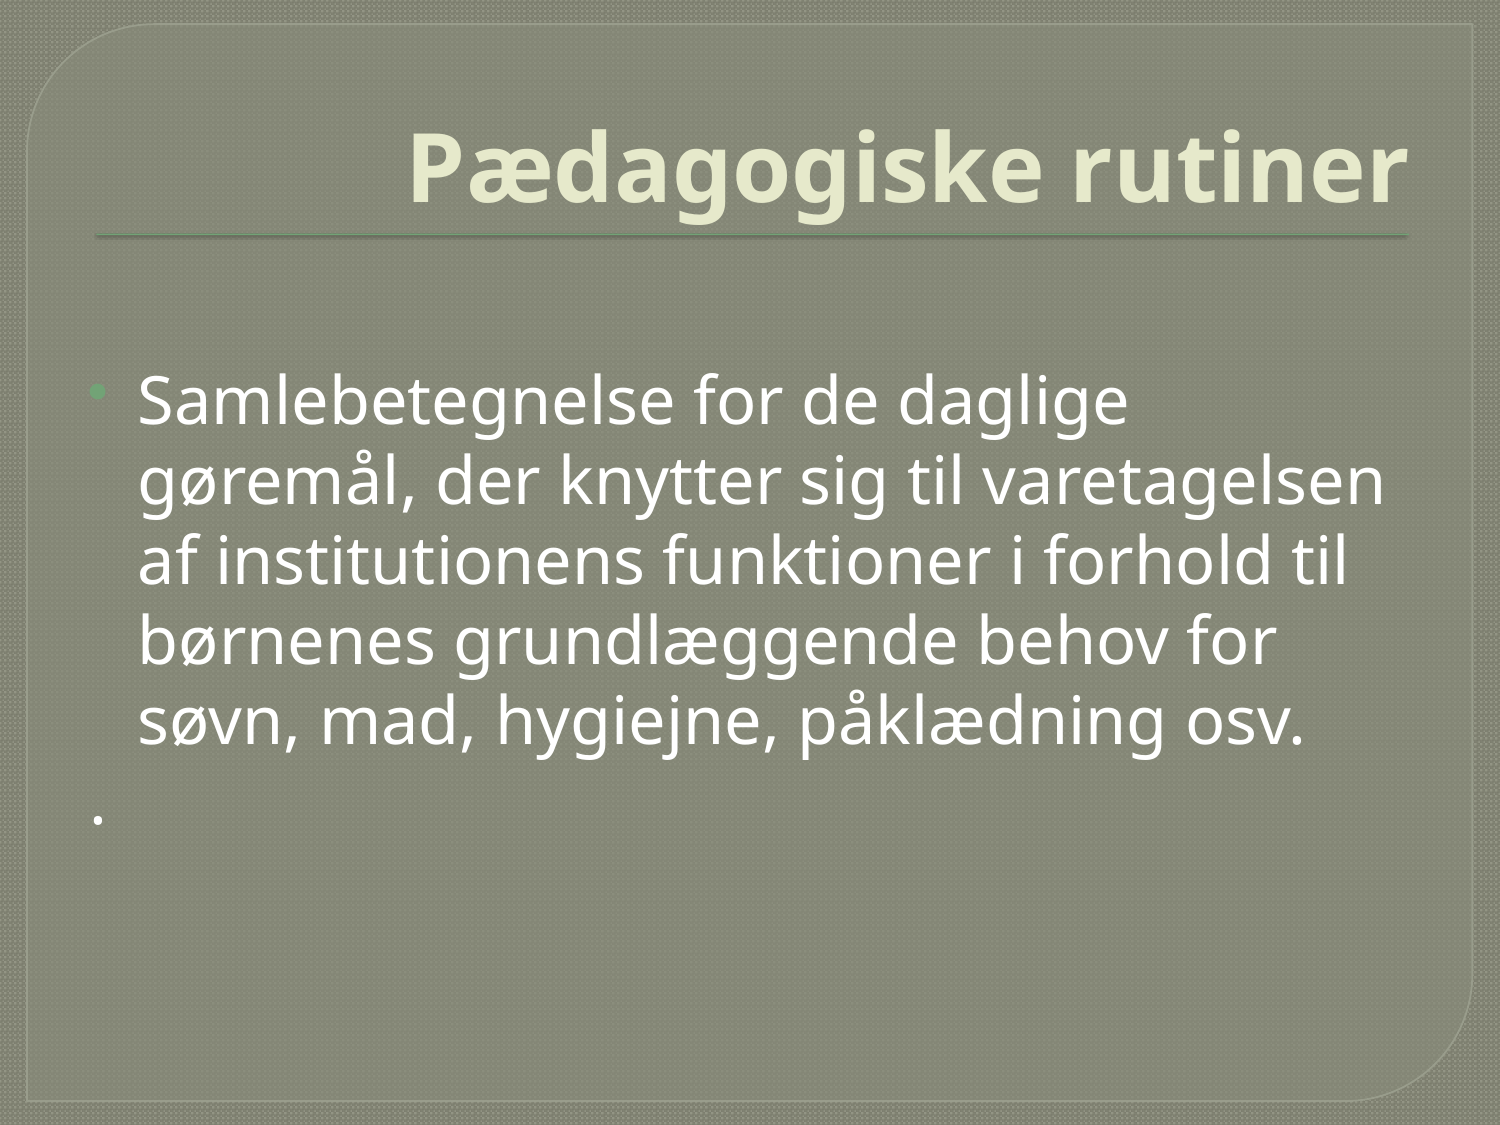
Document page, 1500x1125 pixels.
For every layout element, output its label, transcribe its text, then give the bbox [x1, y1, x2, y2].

list Samlebetegnelse for de daglige gøremål, der knytter sig til varetagelsen af institutionens funktioner i forhold til børnenes grundlæggende behov for søvn, mad, hygiejne, påklædning osv. . [75, 270, 1425, 1013]
title Pædagogiske rutiner [75, 41, 1425, 230]
